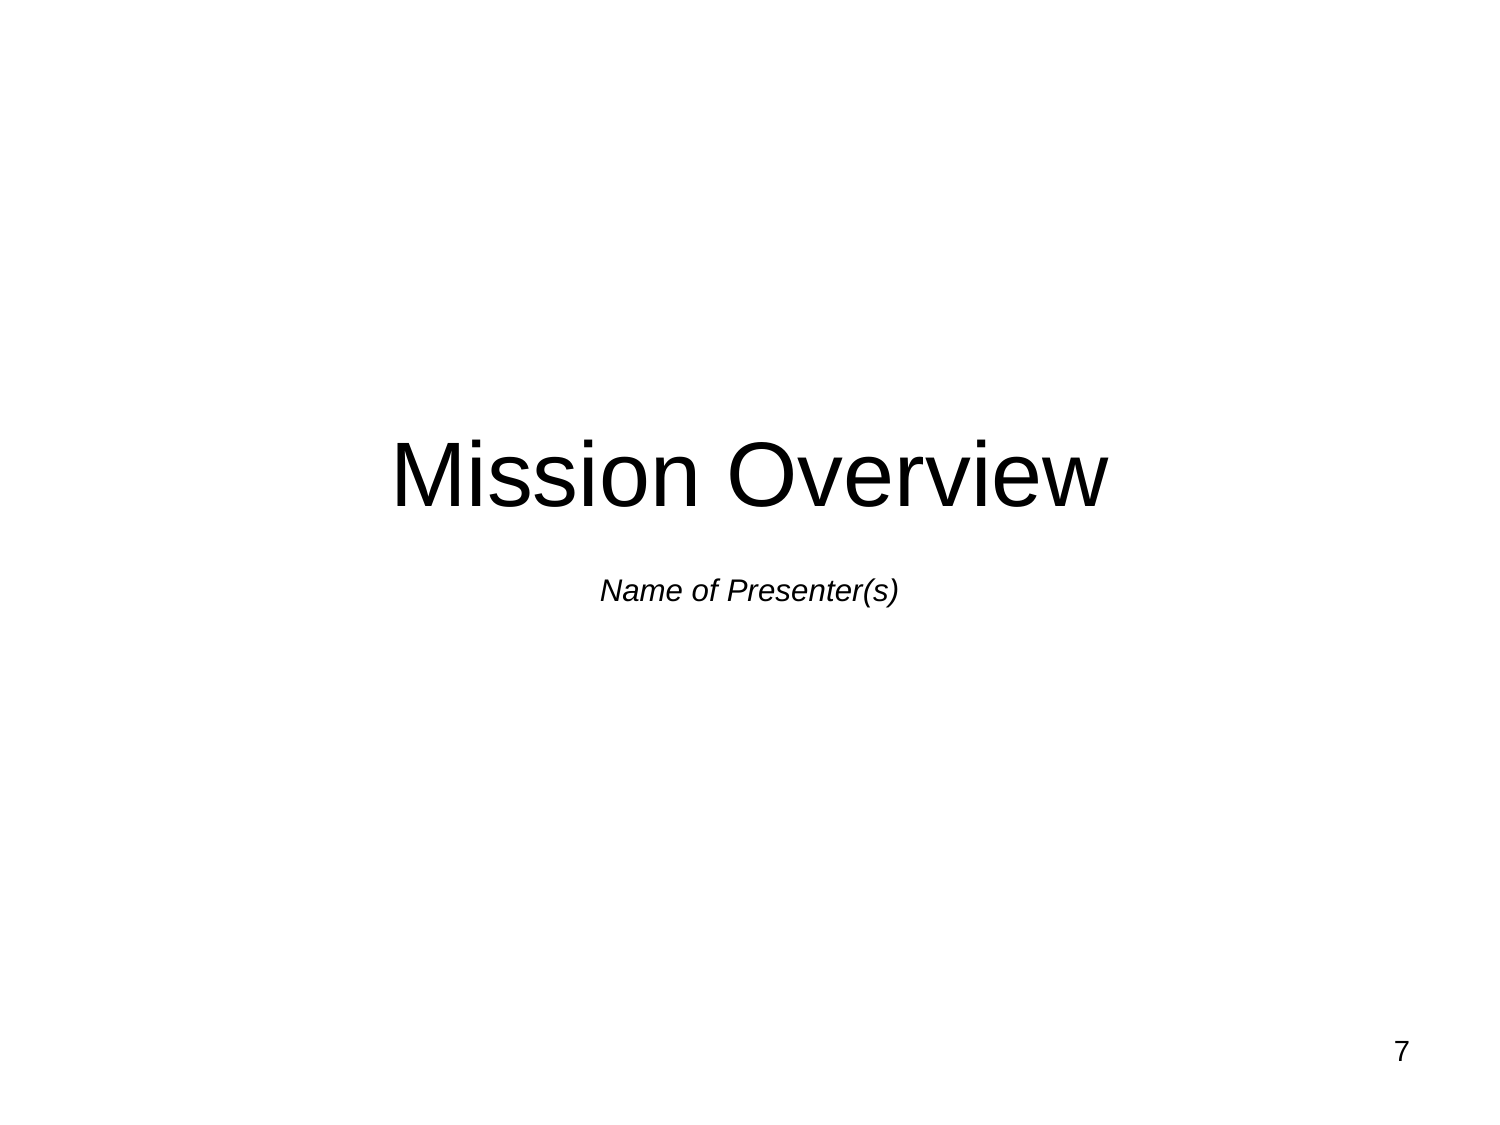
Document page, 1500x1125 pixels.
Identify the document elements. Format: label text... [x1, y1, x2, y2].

subtitle Name of Presenter(s) [356, 562, 1144, 779]
slide_number 7 [1074, 1024, 1426, 1103]
title Mission Overview [112, 349, 1388, 591]
